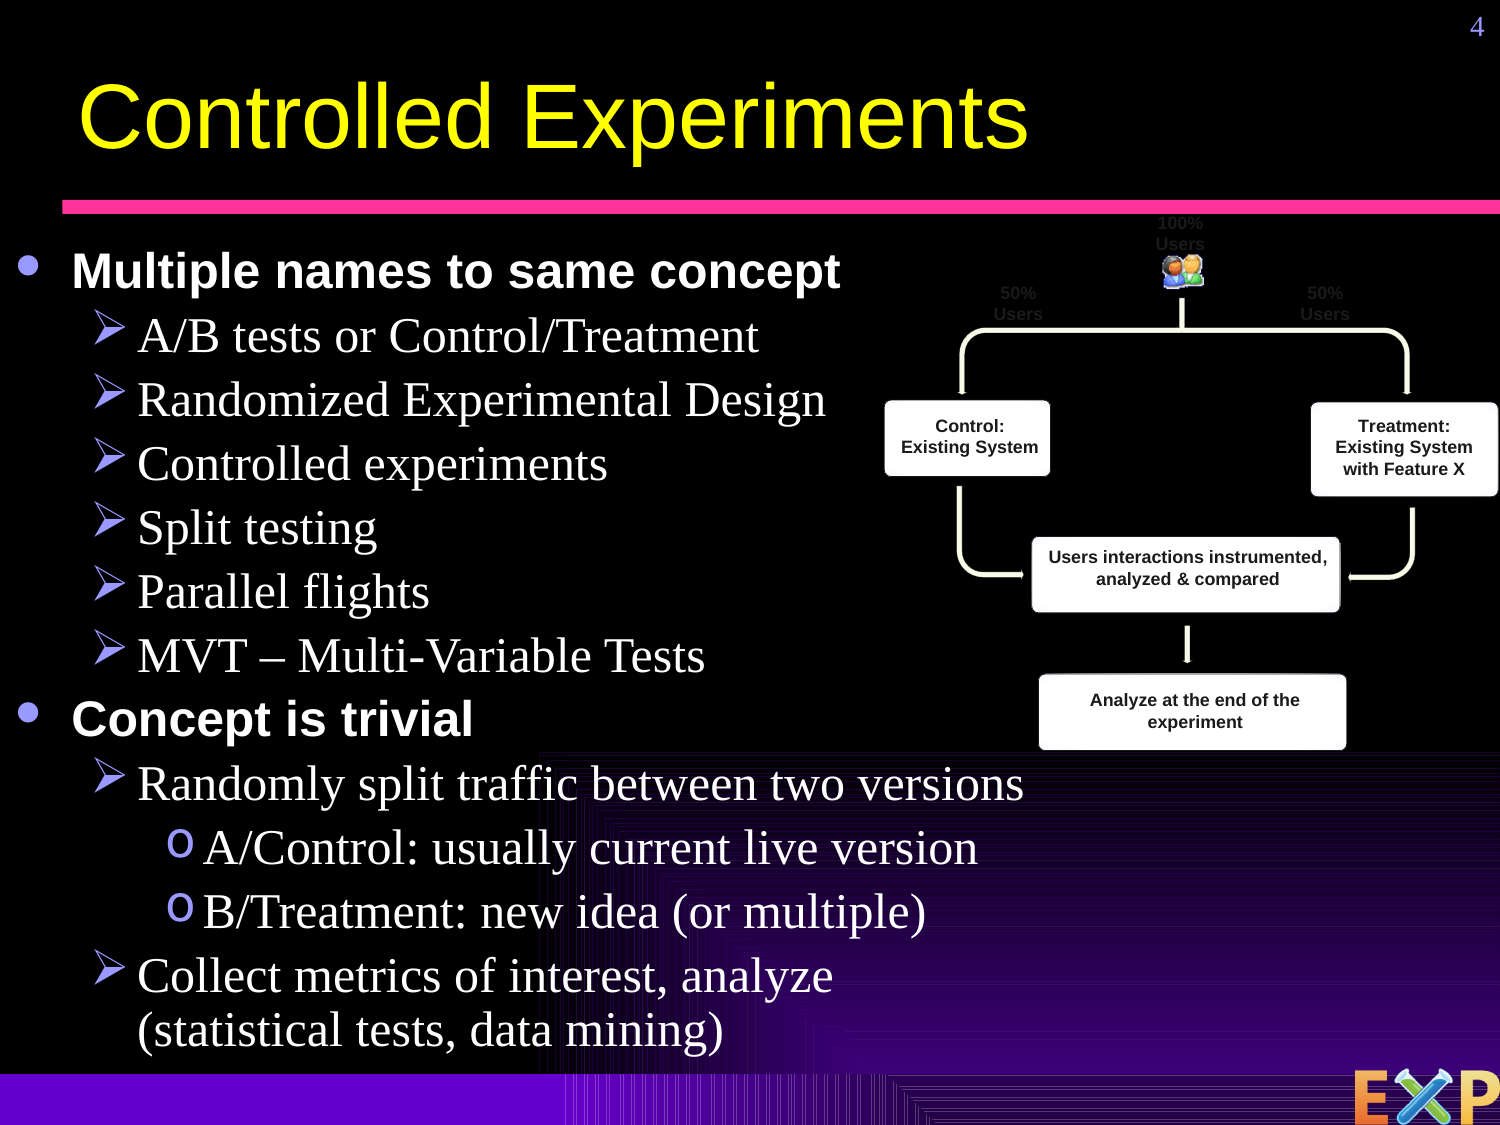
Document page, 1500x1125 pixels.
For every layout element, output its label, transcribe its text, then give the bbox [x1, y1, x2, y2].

picture [882, 212, 1500, 753]
list Multiple names to same concept A/B tests or Control/Treatment Randomized Experimental Design Controlled experiments Split testing Parallel flights MVT – Multi-Variable Tests Concept is trivial Randomly split traffic between two versions A/Control: usually current live version B/Treatment: new idea (or multiple) Collect metrics of interest, analyze (statistical tests, data mining) [0, 238, 1401, 1088]
picture [1355, 1068, 1500, 1125]
slide_number 4 [1412, 0, 1500, 51]
title Controlled Experiments [62, 37, 1350, 176]
